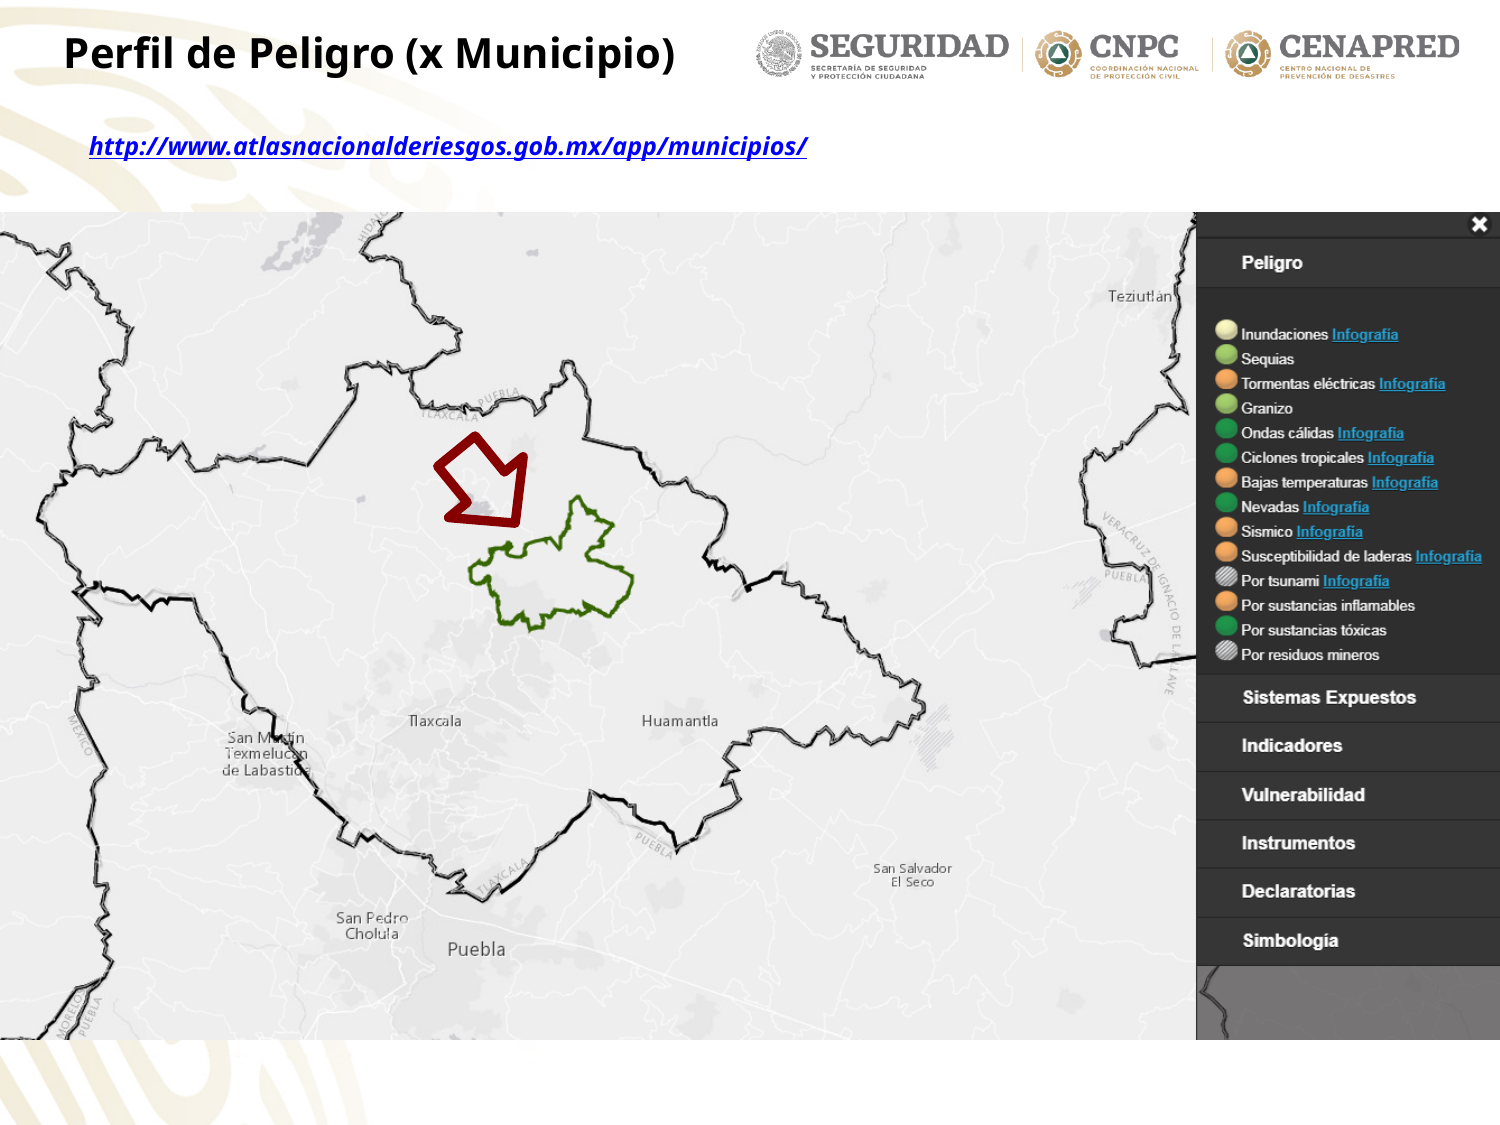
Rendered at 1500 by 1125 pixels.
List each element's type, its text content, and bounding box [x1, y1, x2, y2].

text_box http://www.atlasnacionalderiesgos.gob.mx/app/municipios/ [74, 123, 823, 173]
picture [0, 3, 1500, 1125]
text_box Perfil de Peligro (x Municipio) [49, 19, 691, 84]
